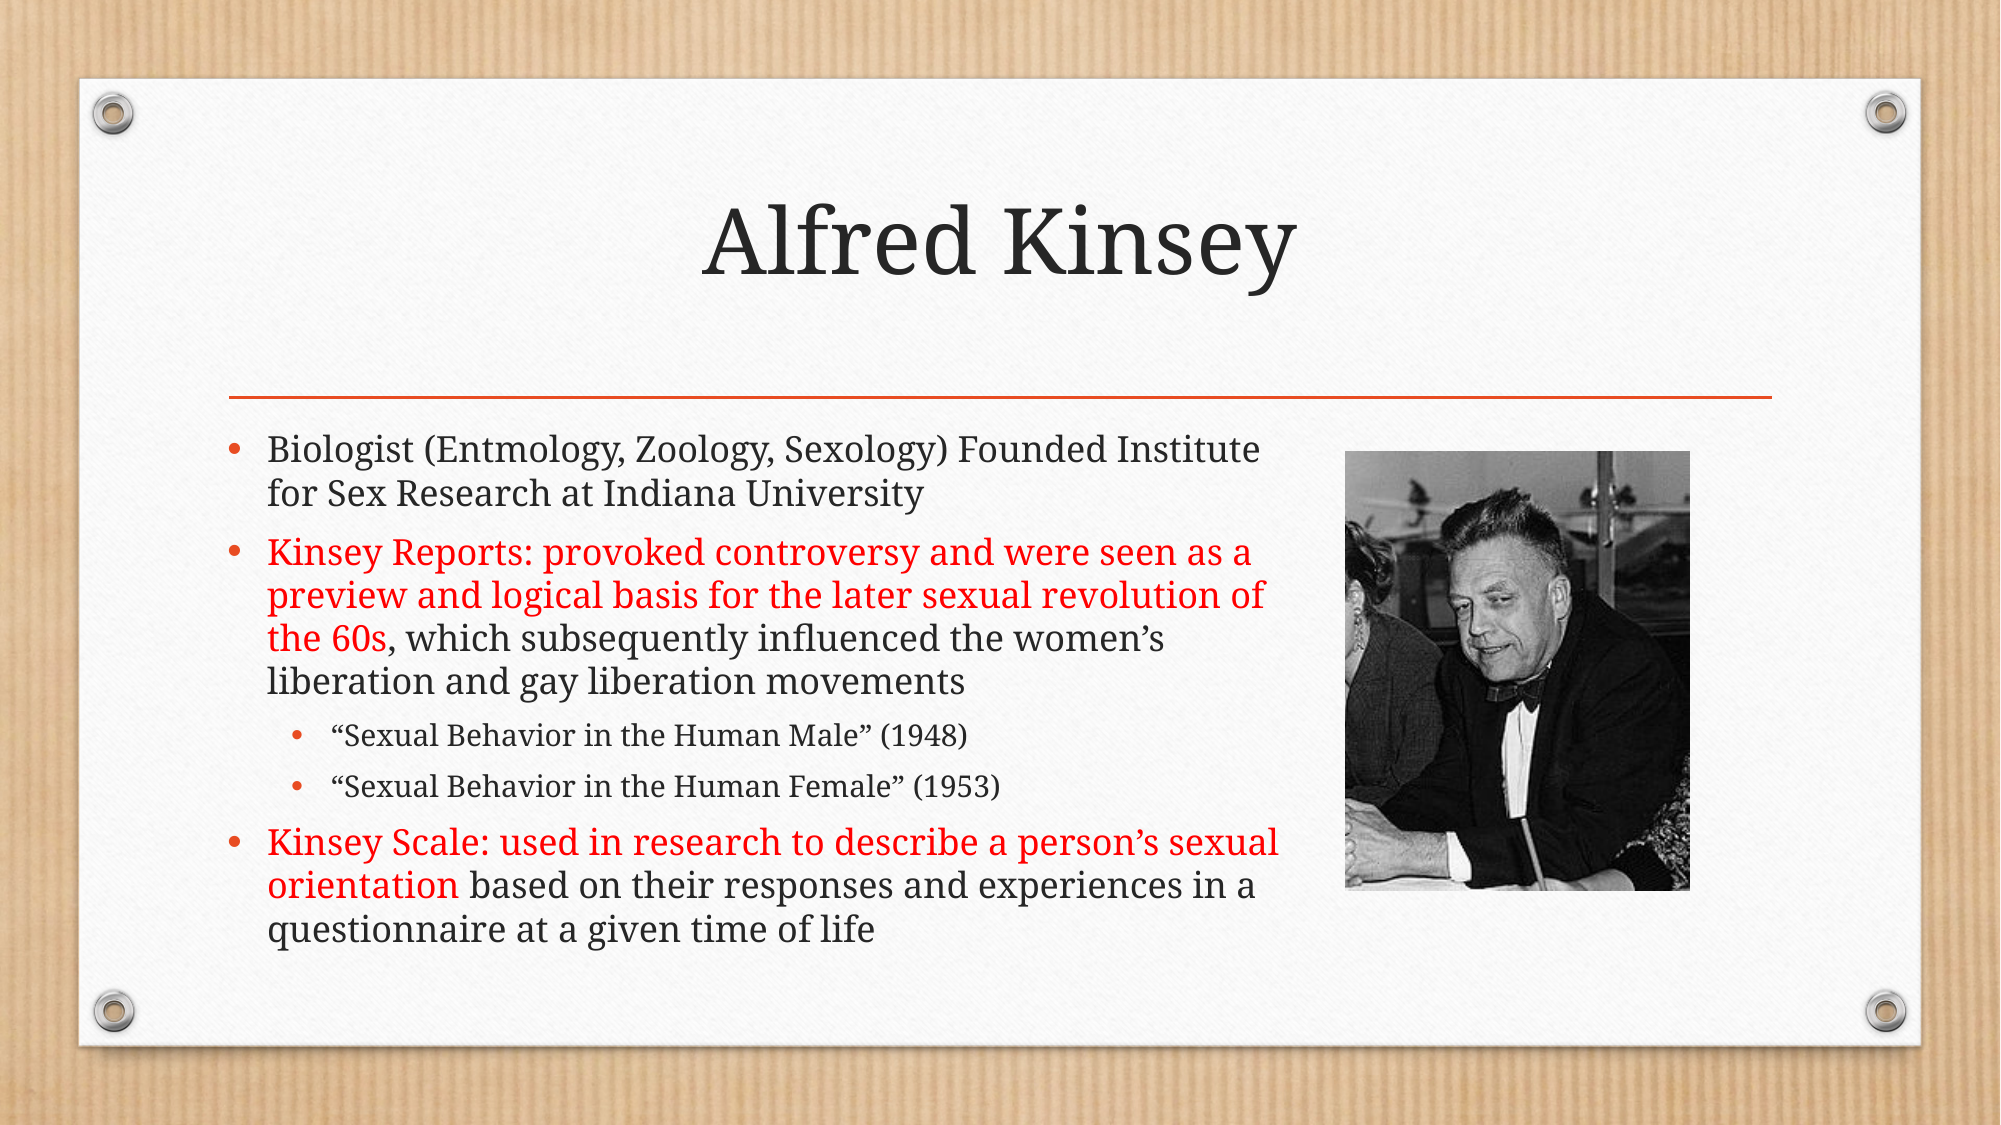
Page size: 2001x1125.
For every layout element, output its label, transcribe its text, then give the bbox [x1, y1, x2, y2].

list Biologist (Entmology, Zoology, Sexology) Founded Institute for Sex Research at Indiana University Kinsey Reports: provoked controversy and were seen as a preview and logical basis for the later sexual revolution of the 60s, which subsequently influenced the women’s liberation and gay liberation movements “Sexual Behavior in the Human Male” (1948) “Sexual Behavior in the Human Female” (1953) Kinsey Scale: used in research to describe a person’s sexual orientation based on their responses and experiences in a questionnaire at a given time of life [212, 419, 1308, 964]
picture [0, 0, 2001, 1125]
title Alfred Kinsey [212, 82, 1788, 393]
